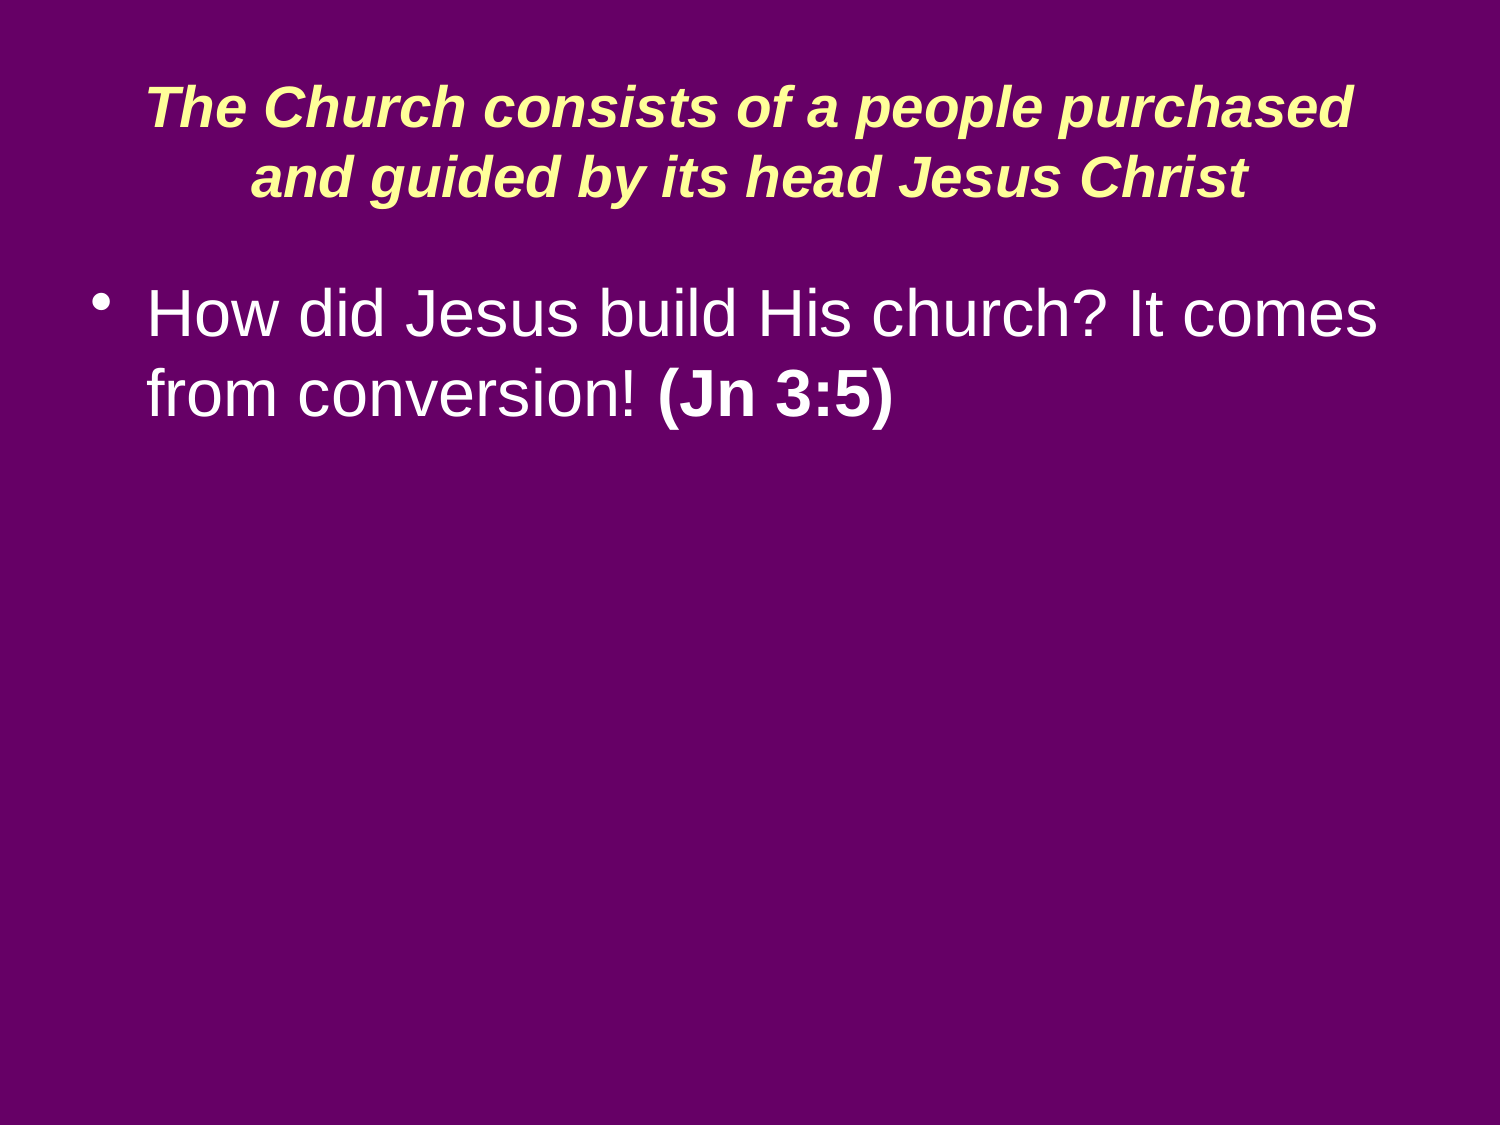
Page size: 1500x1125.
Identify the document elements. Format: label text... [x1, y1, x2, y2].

list How did Jesus build His church? It comes from conversion! (Jn 3:5) [75, 262, 1425, 1005]
title The Church consists of a people purchased and guided by its head Jesus Christ [75, 45, 1425, 233]
